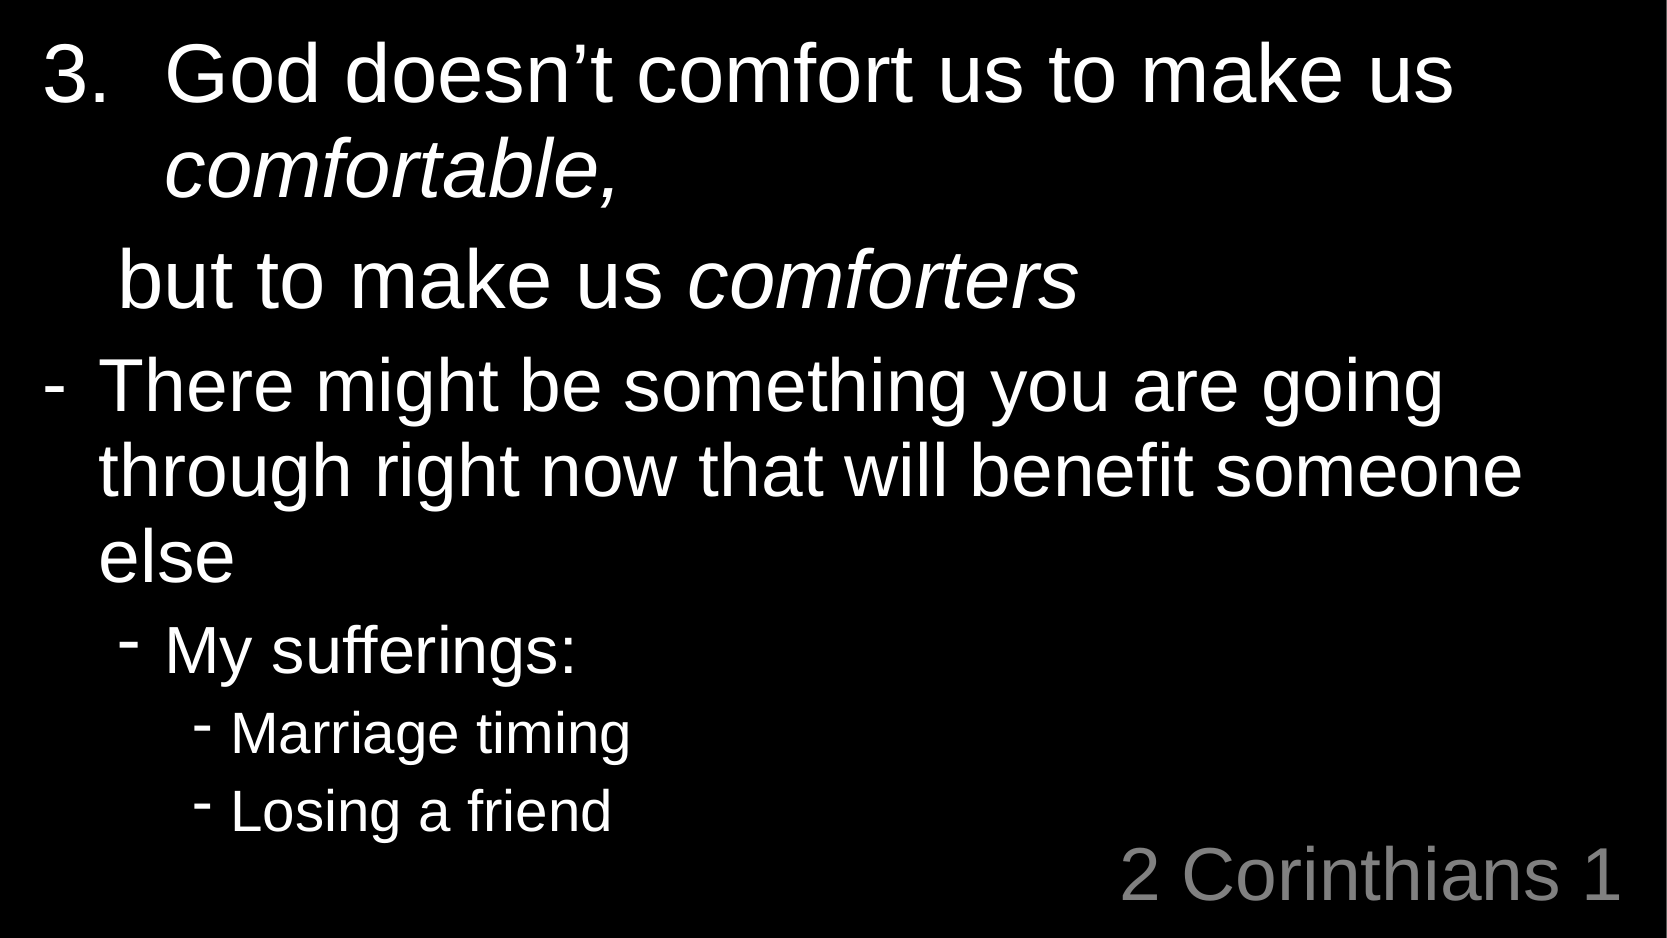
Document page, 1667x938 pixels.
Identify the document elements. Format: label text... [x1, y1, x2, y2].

list God doesn’t comfort us to make us comfortable, but to make us comforters There might be something you are going through right now that will benefit someone else My sufferings: Marriage timing Losing a friend [27, 18, 1640, 813]
title 2 Corinthians 1 [1058, 834, 1640, 923]
